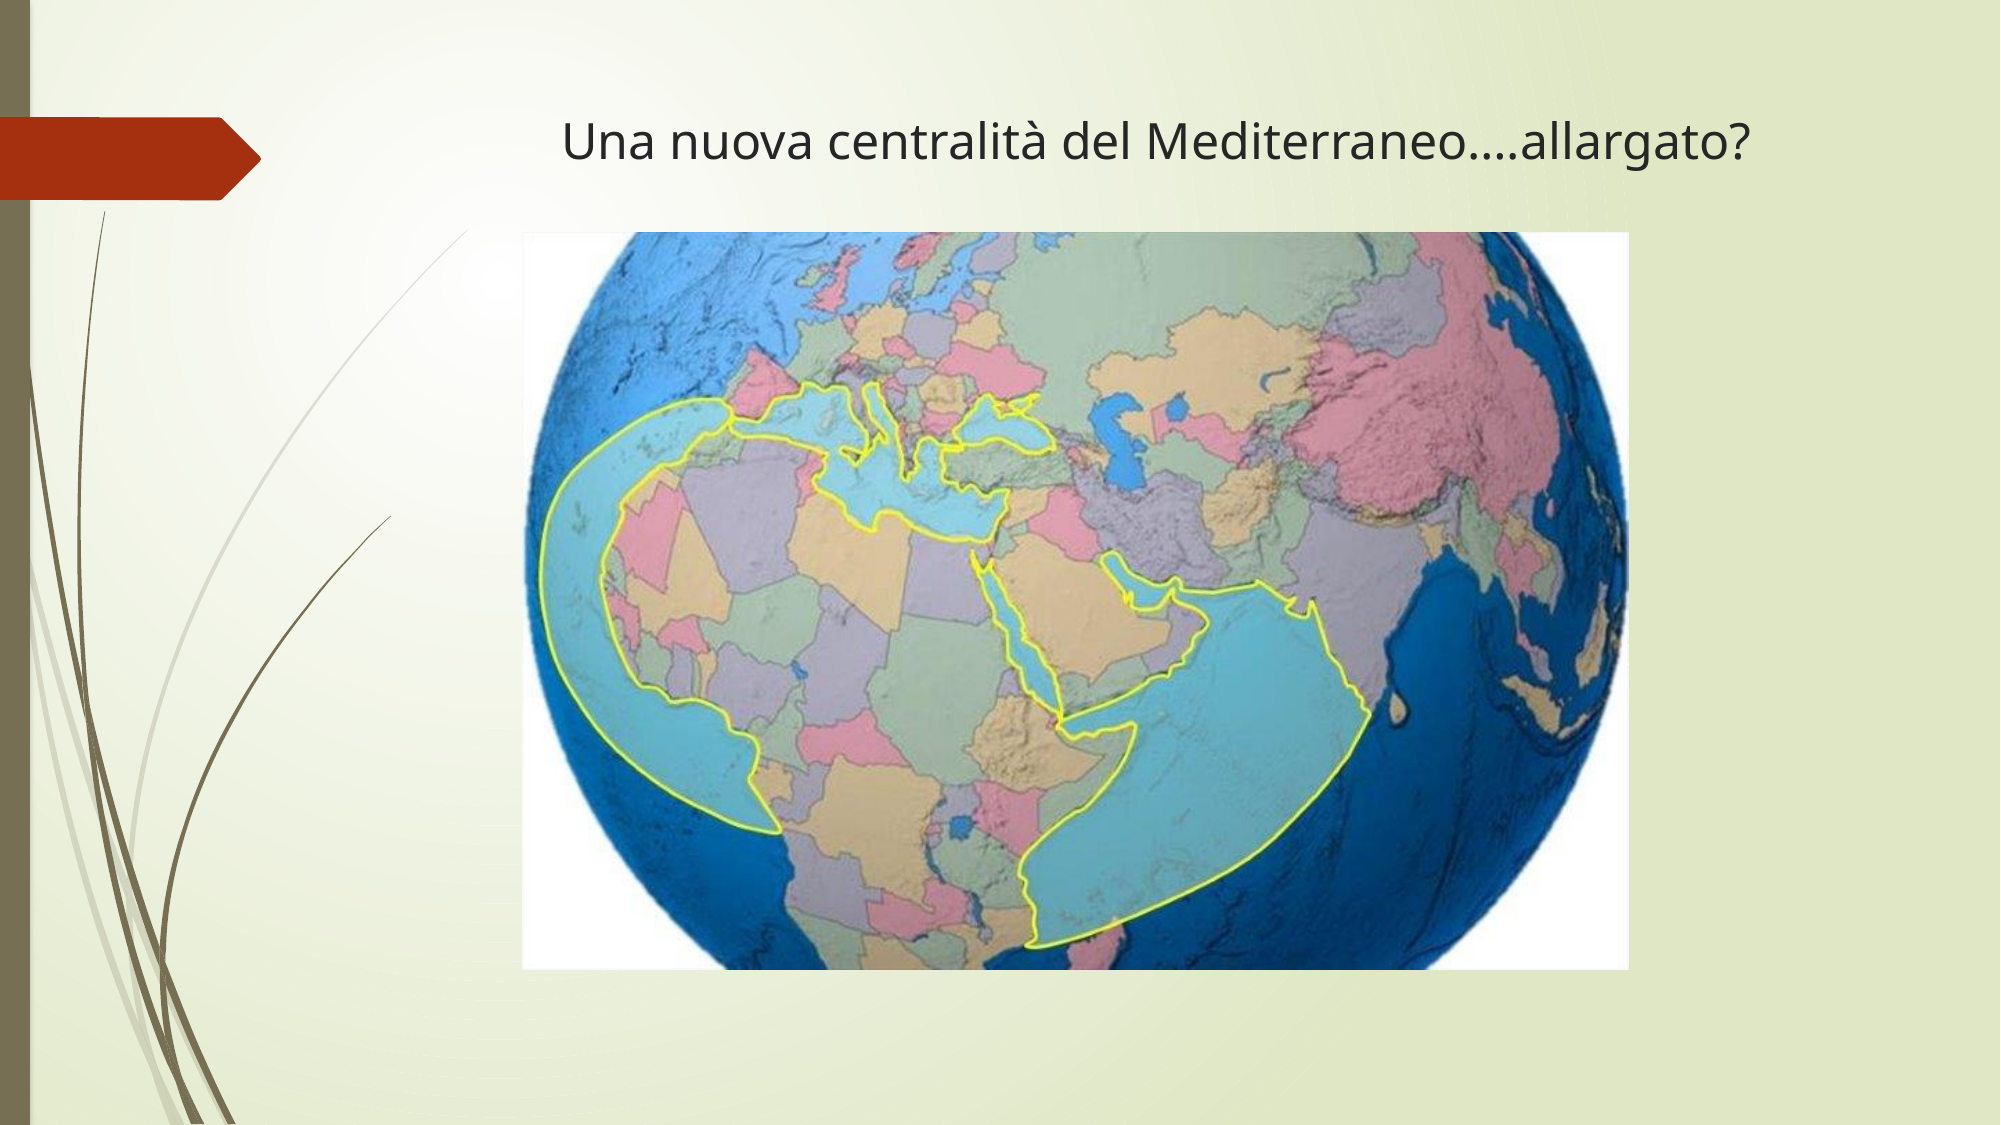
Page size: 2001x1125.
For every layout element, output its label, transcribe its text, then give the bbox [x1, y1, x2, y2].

title Una nuova centralità del Mediterraneo….allargato? [425, 102, 1888, 234]
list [521, 232, 1629, 970]
